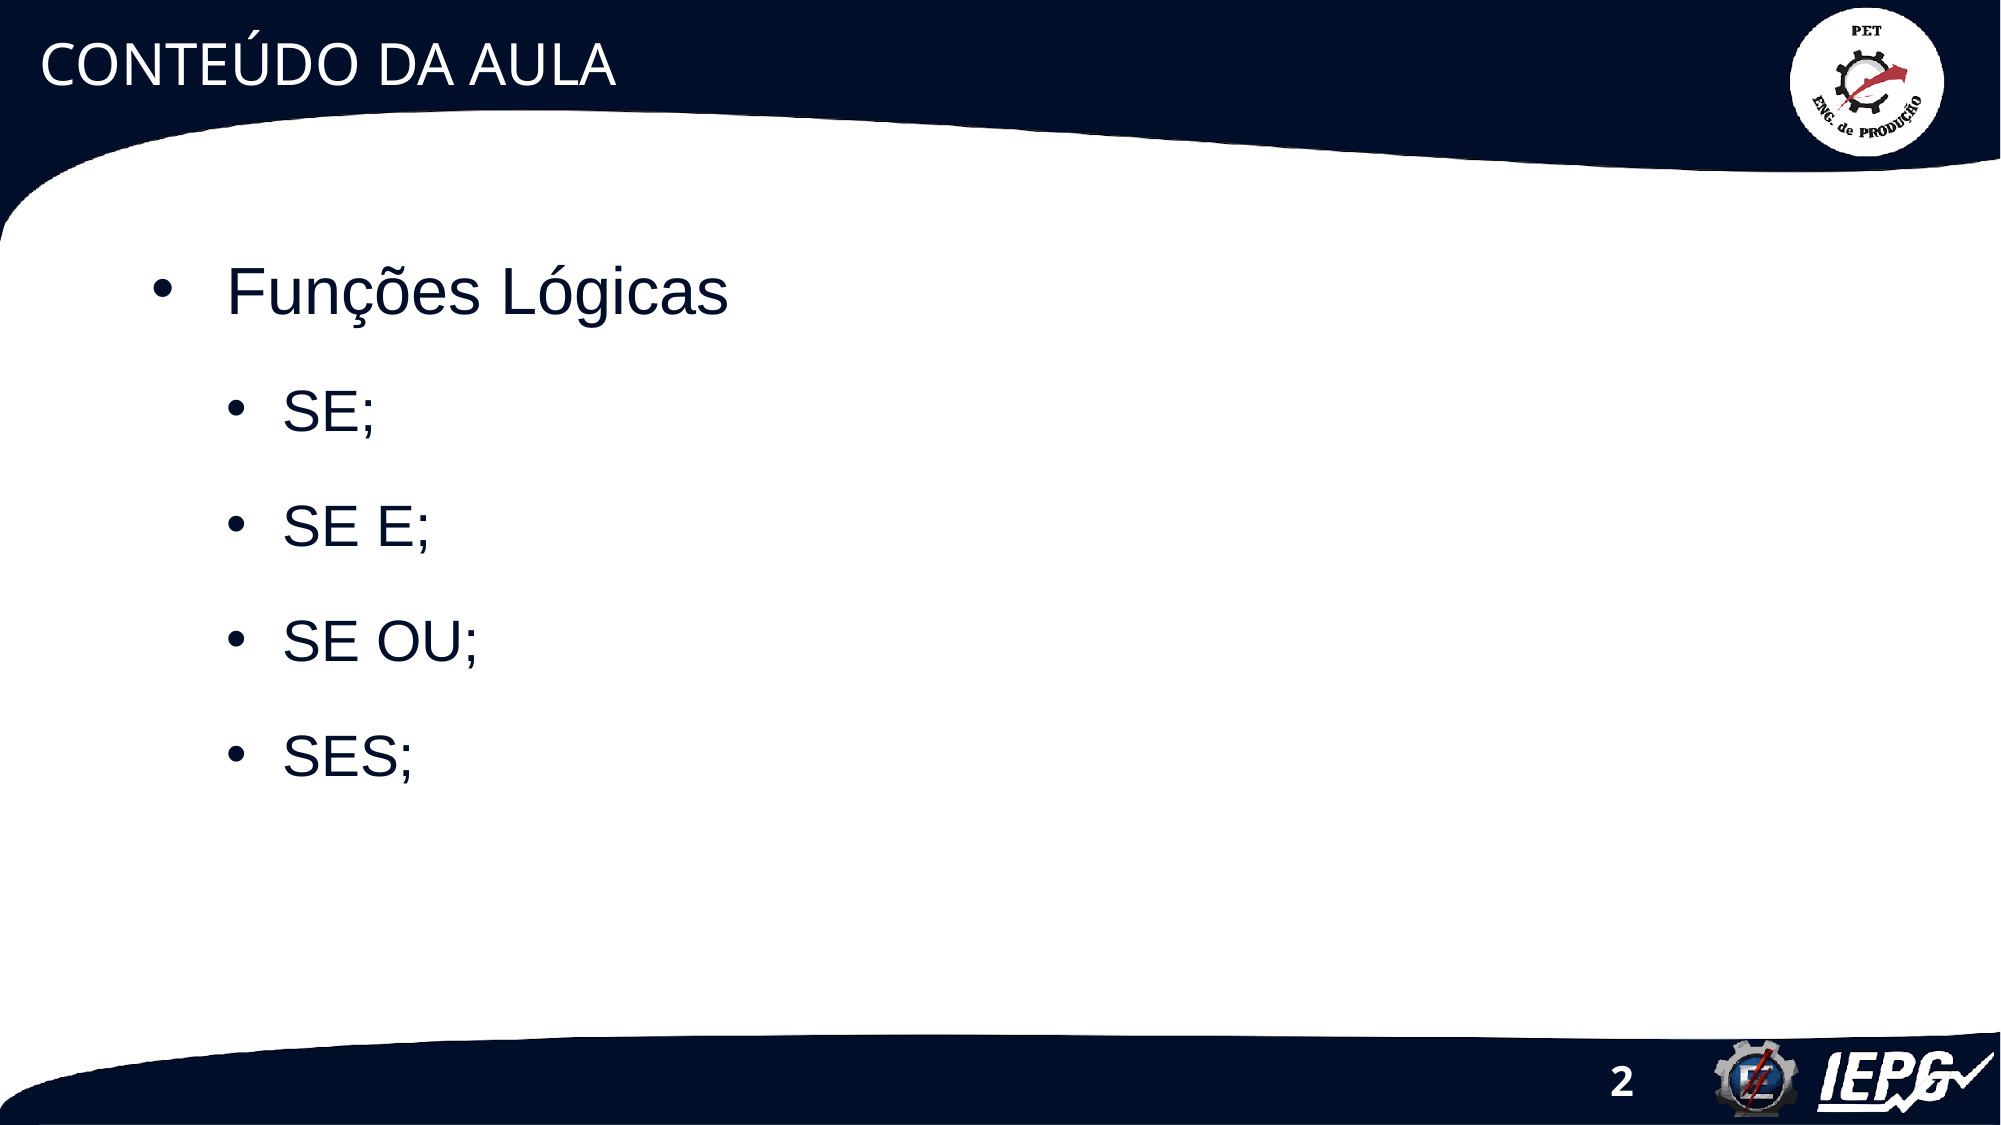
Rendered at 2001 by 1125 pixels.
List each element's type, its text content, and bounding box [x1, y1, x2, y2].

picture [0, 8, 2001, 1117]
slide_number 2 [1595, 1047, 1700, 1113]
list Funções Lógicas SE; SE E; SE OU; SES; [136, 200, 1862, 999]
title CONTEÚDO DA AULA [24, 21, 1618, 112]
